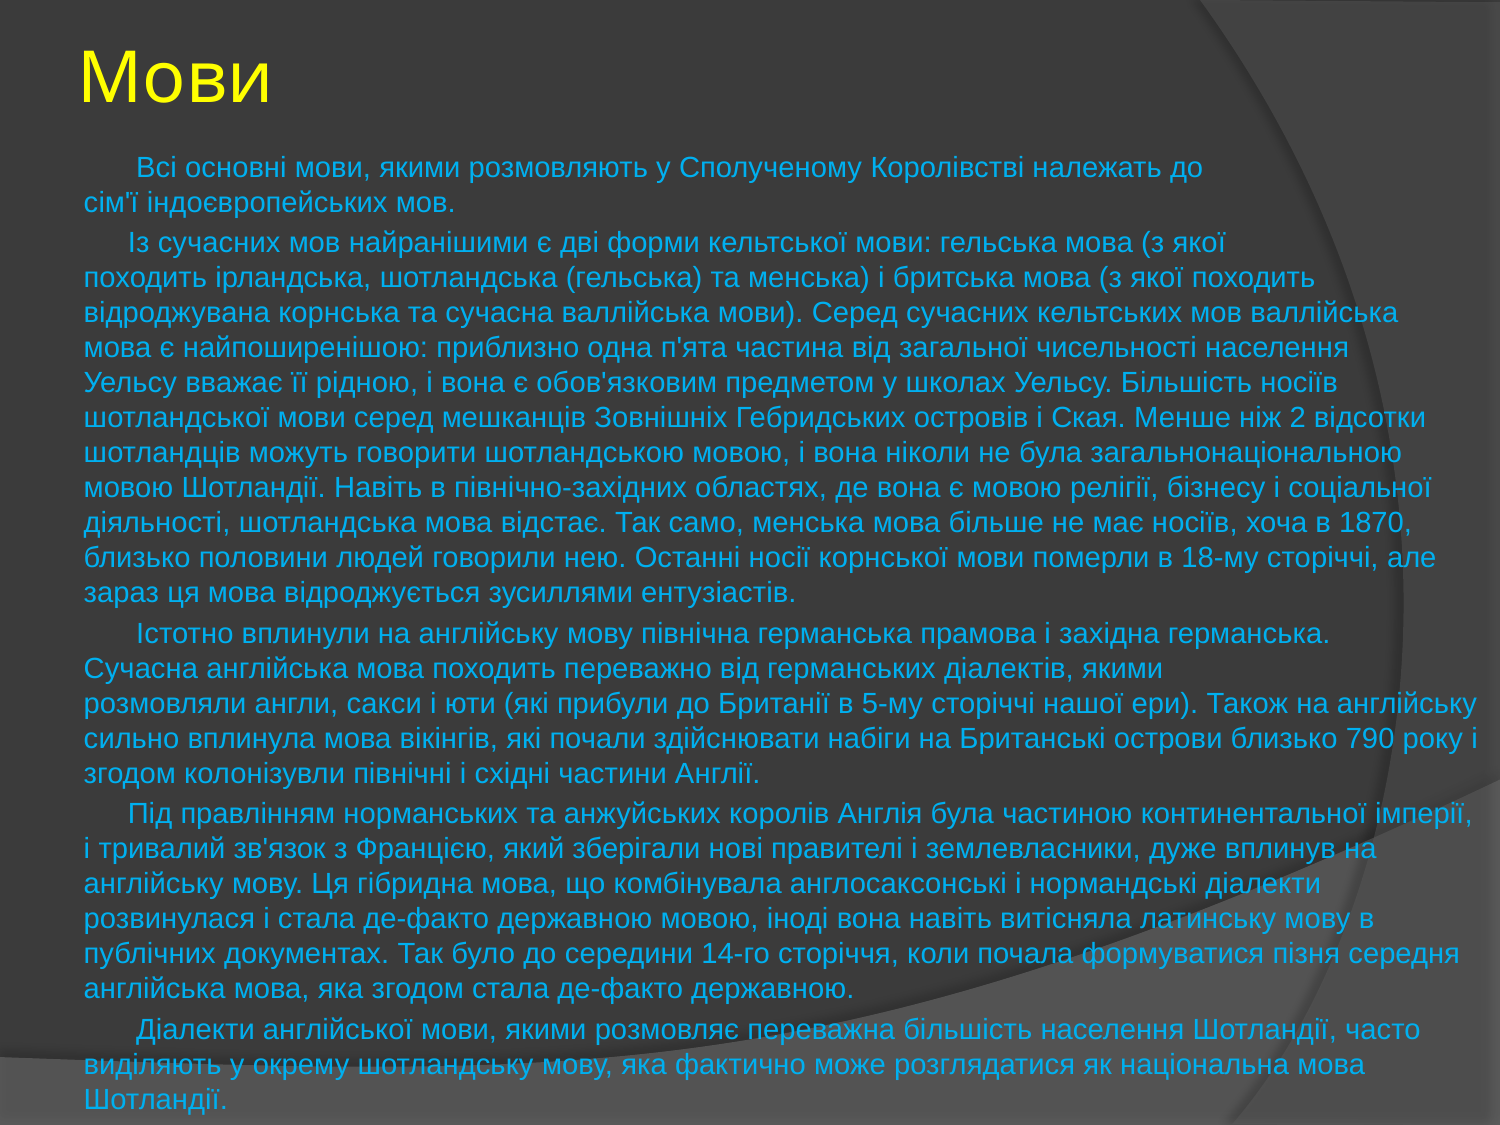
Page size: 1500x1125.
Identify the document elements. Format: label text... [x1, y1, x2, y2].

list Всі основні мови, якими розмовляють у Сполученому Королівстві належать до сім'ї індоєвропейських мов. Із сучасних мов найранішими є дві форми кельтської мови: гельська мова (з якої походить ірландська, шотландська (гельська) та менська) і бритська мова (з якої походить відроджувана корнська та сучасна валлійська мови). Серед сучасних кельтських мов валлійська мова є найпоширенішою: приблизно одна п'ята частина від загальної чисельності населення Уельсу вважає її рідною, і вона є обов'язковим предметом у школах Уельсу. Більшість носіїв шотландської мови серед мешканців Зовнішніх Гебридських островів і Ская. Менше ніж 2 відсотки шотландців можуть говорити шотландською мовою, і вона ніколи не була загальнонаціональною мовою Шотландії. Навіть в північно-західних областях, де вона є мовою релігії, бізнесу і соціальної діяльності, шотландська мова відстає. Так само, менська мова більше не має носіїв, хоча в 1870, близько половини людей говорили нею. Останні носії корнської мови померли в 18-му сторіччі, але зараз ця мова відроджується зусиллями ентузіастів. Істотно вплинули на англійську мову північна германська прамова і західна германська. Сучасна англійська мова походить переважно від германських діалектів, якими розмовляли англи, сакси і юти (які прибули до Британії в 5-му сторіччі нашої ери). Також на англійську сильно вплинула мова вікінгів, які почали здійснювати набіги на Британські острови близько 790 року і згодом колонізувли північні і східні частини Англії. Під правлінням норманських та анжуйських королів Англія була частиною континентальної імперії, і тривалий зв'язок з Францією, який зберігали нові правителі і землевласники, дуже вплинув на англійську мову. Ця гібридна мова, що комбінувала англосаксонські і нормандські діалекти розвинулася і стала де-факто державною мовою, іноді вона навіть витісняла латинську мову в публічних документах. Так було до середини 14-го сторіччя, коли почала формуватися пізня середня англійська мова, яка згодом стала де-факто державною. Діалекти англійської мови, якими розмовляє переважна більшість населення Шотландії, часто виділяють у окрему шотландську мову, яка фактично може розглядатися як національна мова Шотландії. [0, 140, 1500, 883]
title Мови [70, 23, 1296, 140]
